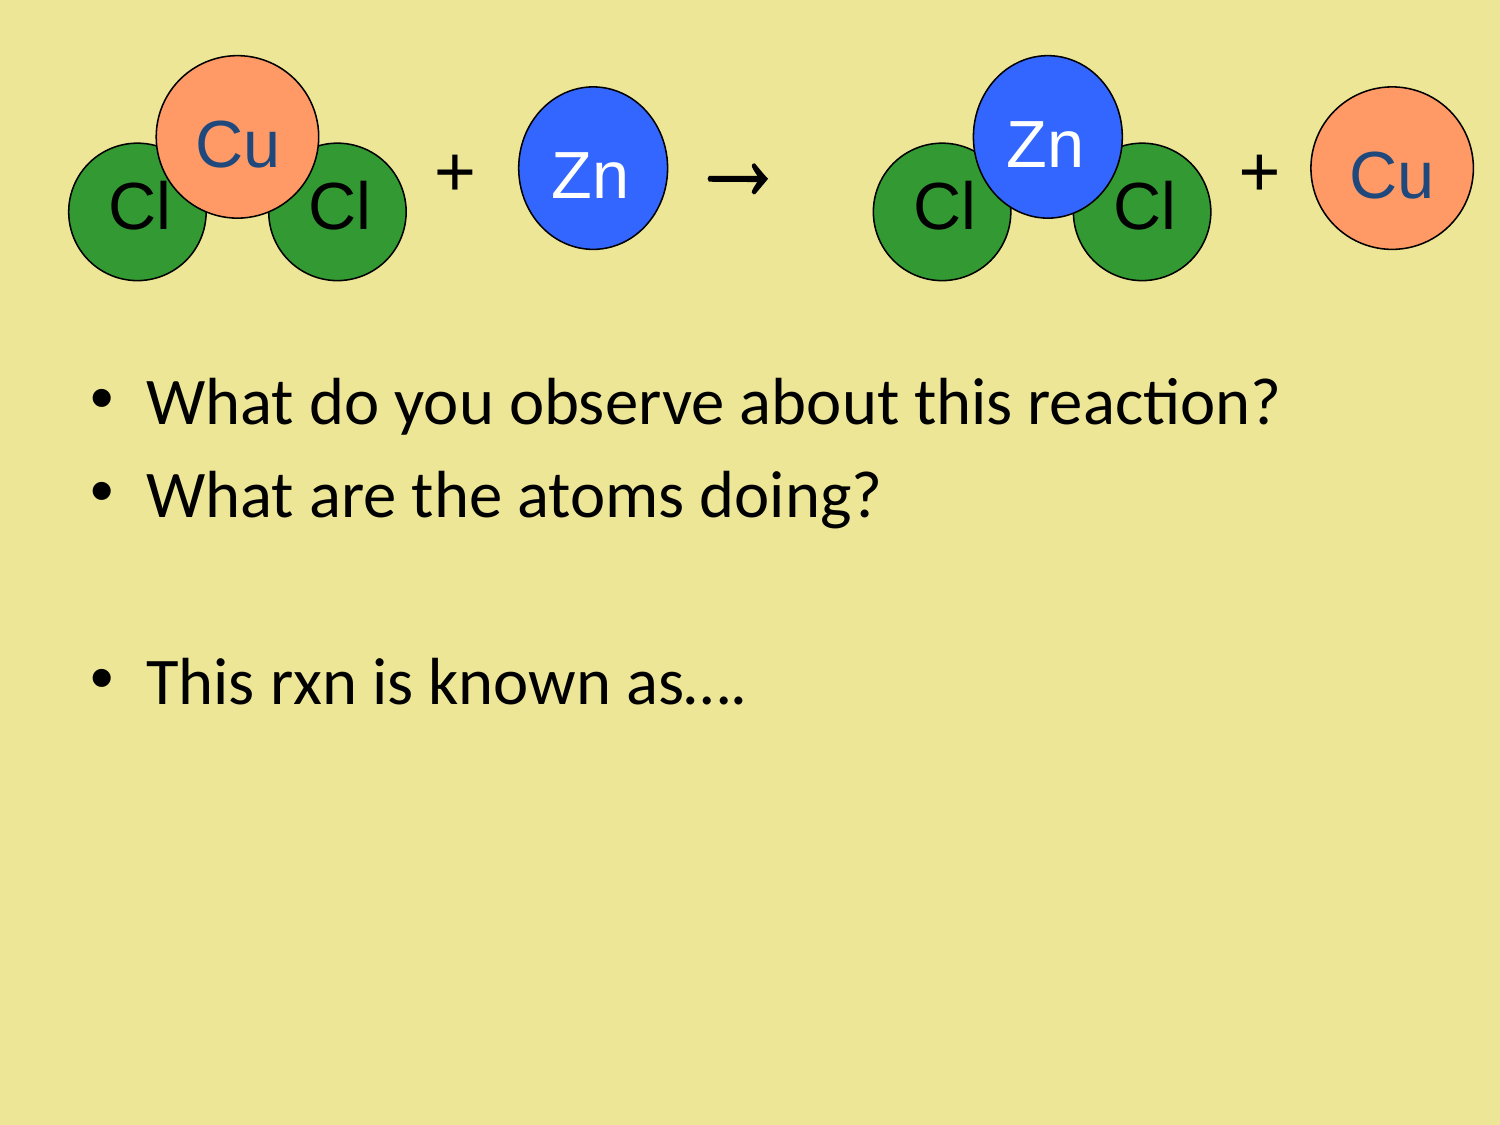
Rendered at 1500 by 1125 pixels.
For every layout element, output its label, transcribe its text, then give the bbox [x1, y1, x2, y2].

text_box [873, 55, 1474, 281]
list What do you observe about this reaction? What are the atoms doing? This rxn is known as…. [75, 350, 1425, 1005]
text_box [68, 55, 807, 281]
